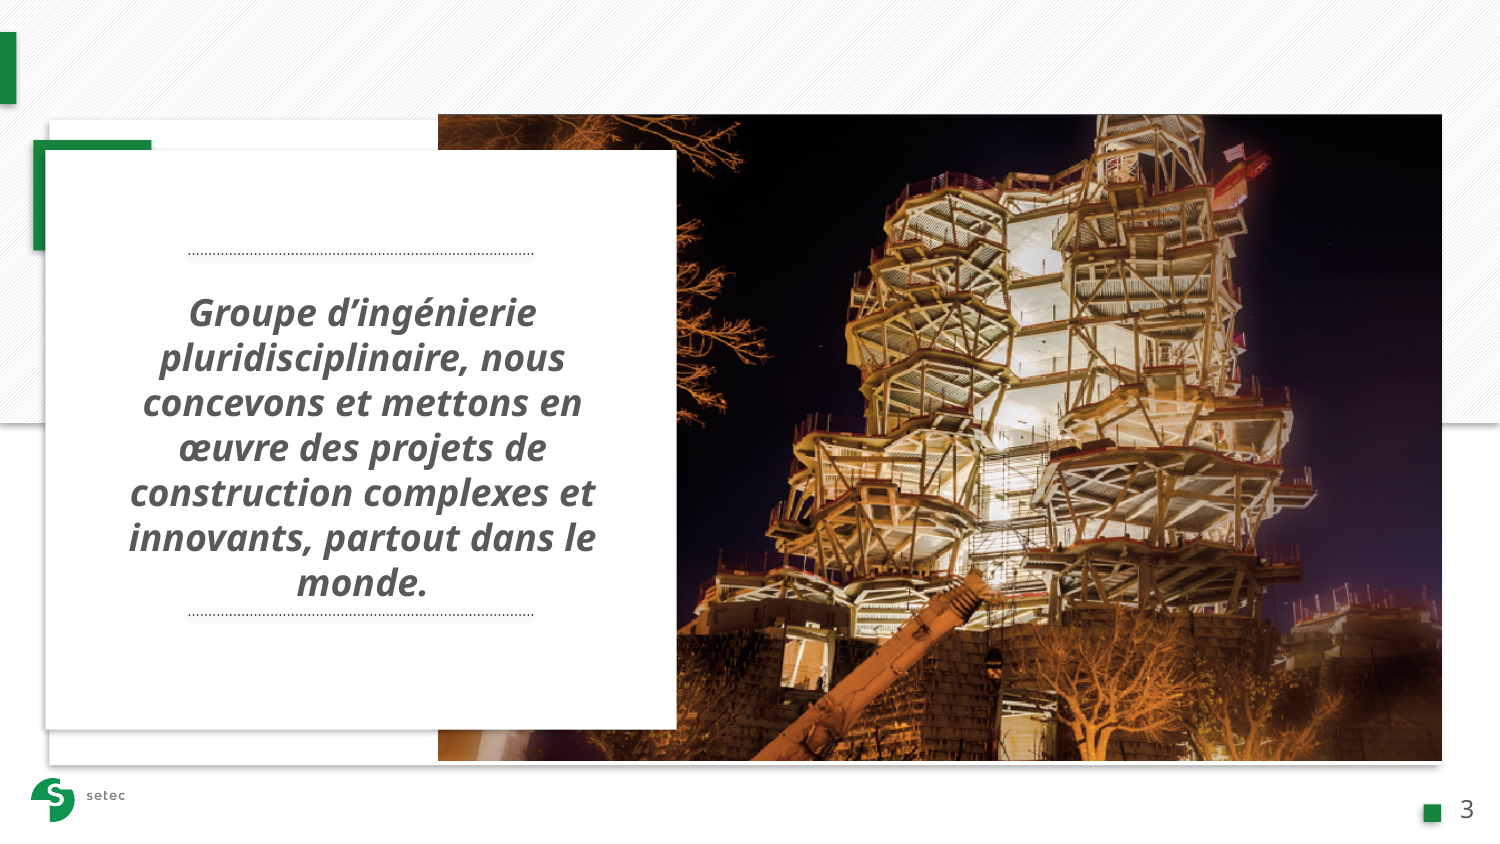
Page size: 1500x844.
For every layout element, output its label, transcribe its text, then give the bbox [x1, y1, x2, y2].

slide_number 3 [1139, 788, 1490, 834]
picture [31, 778, 125, 823]
text_box [979, 0, 1011, 4]
picture [438, 114, 1442, 761]
text_box Groupe d’ingénierie pluridisciplinaire, nous concevons et mettons en œuvre des projets de construction complexes et innovants, partout dans le monde. [77, 281, 433, 657]
text_box [33, 139, 152, 251]
text_box [45, 149, 433, 730]
